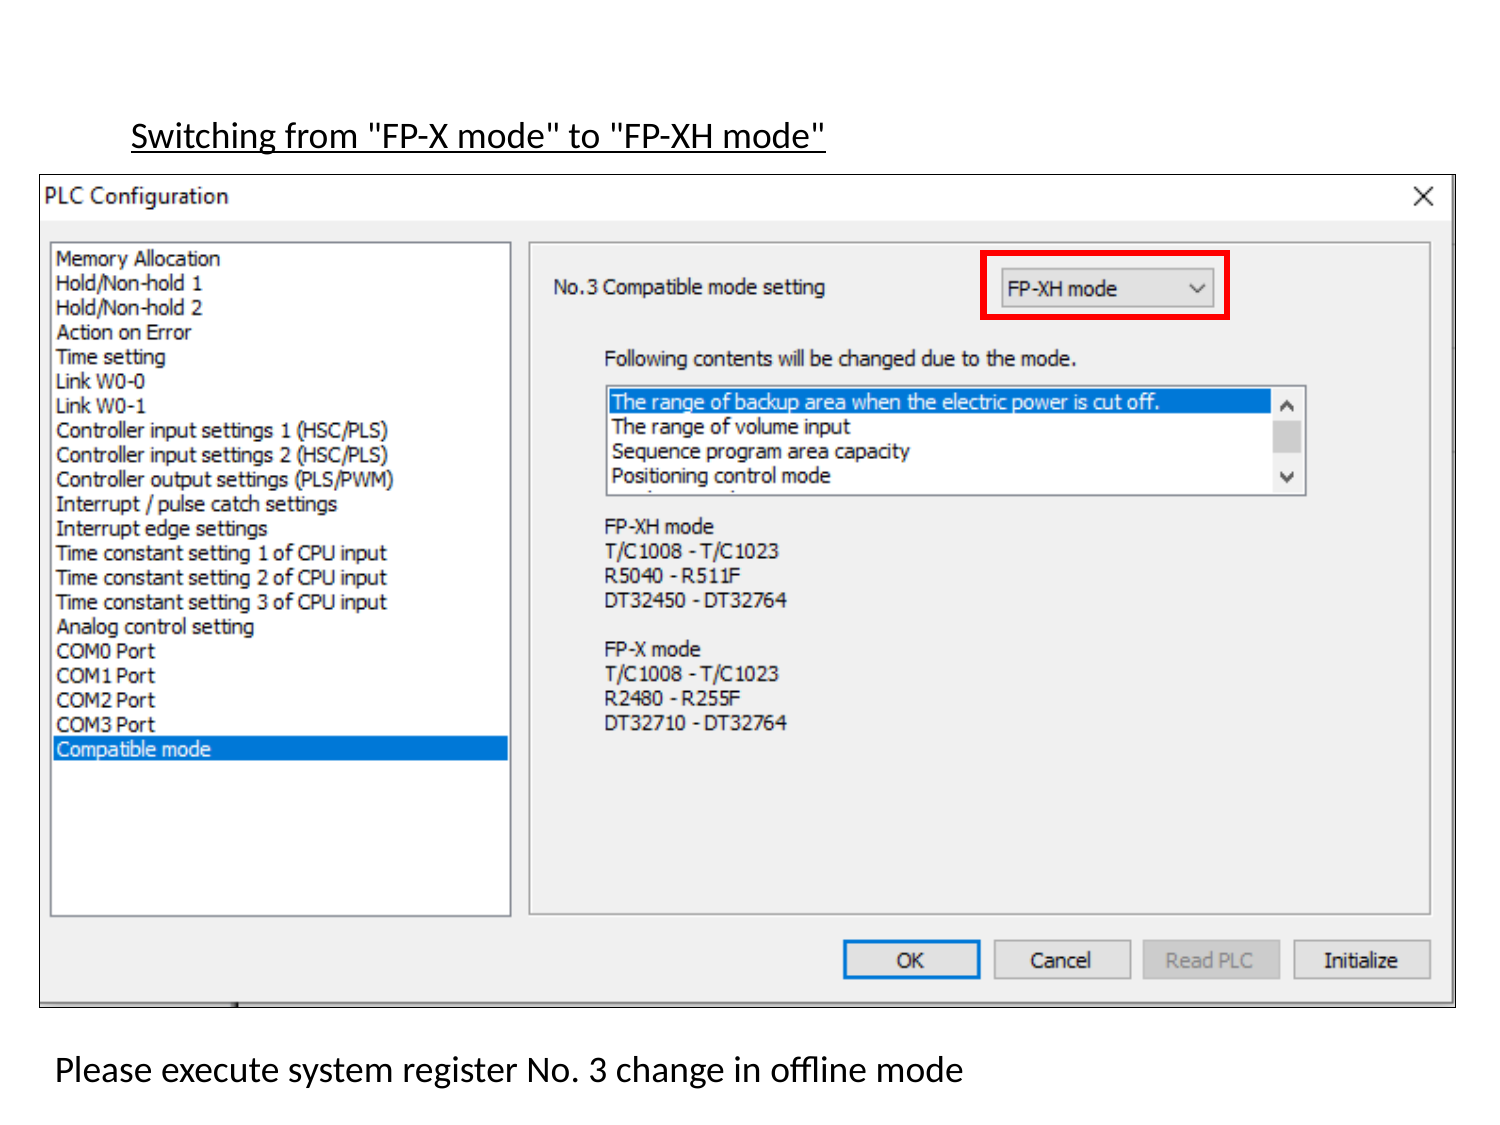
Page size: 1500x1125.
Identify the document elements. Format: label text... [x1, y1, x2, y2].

picture [39, 174, 1456, 1008]
text_box Please execute system register No. 3 change in offline mode [39, 1037, 980, 1098]
text_box Switching from "FP-X mode" to "FP-XH mode" [115, 103, 841, 163]
